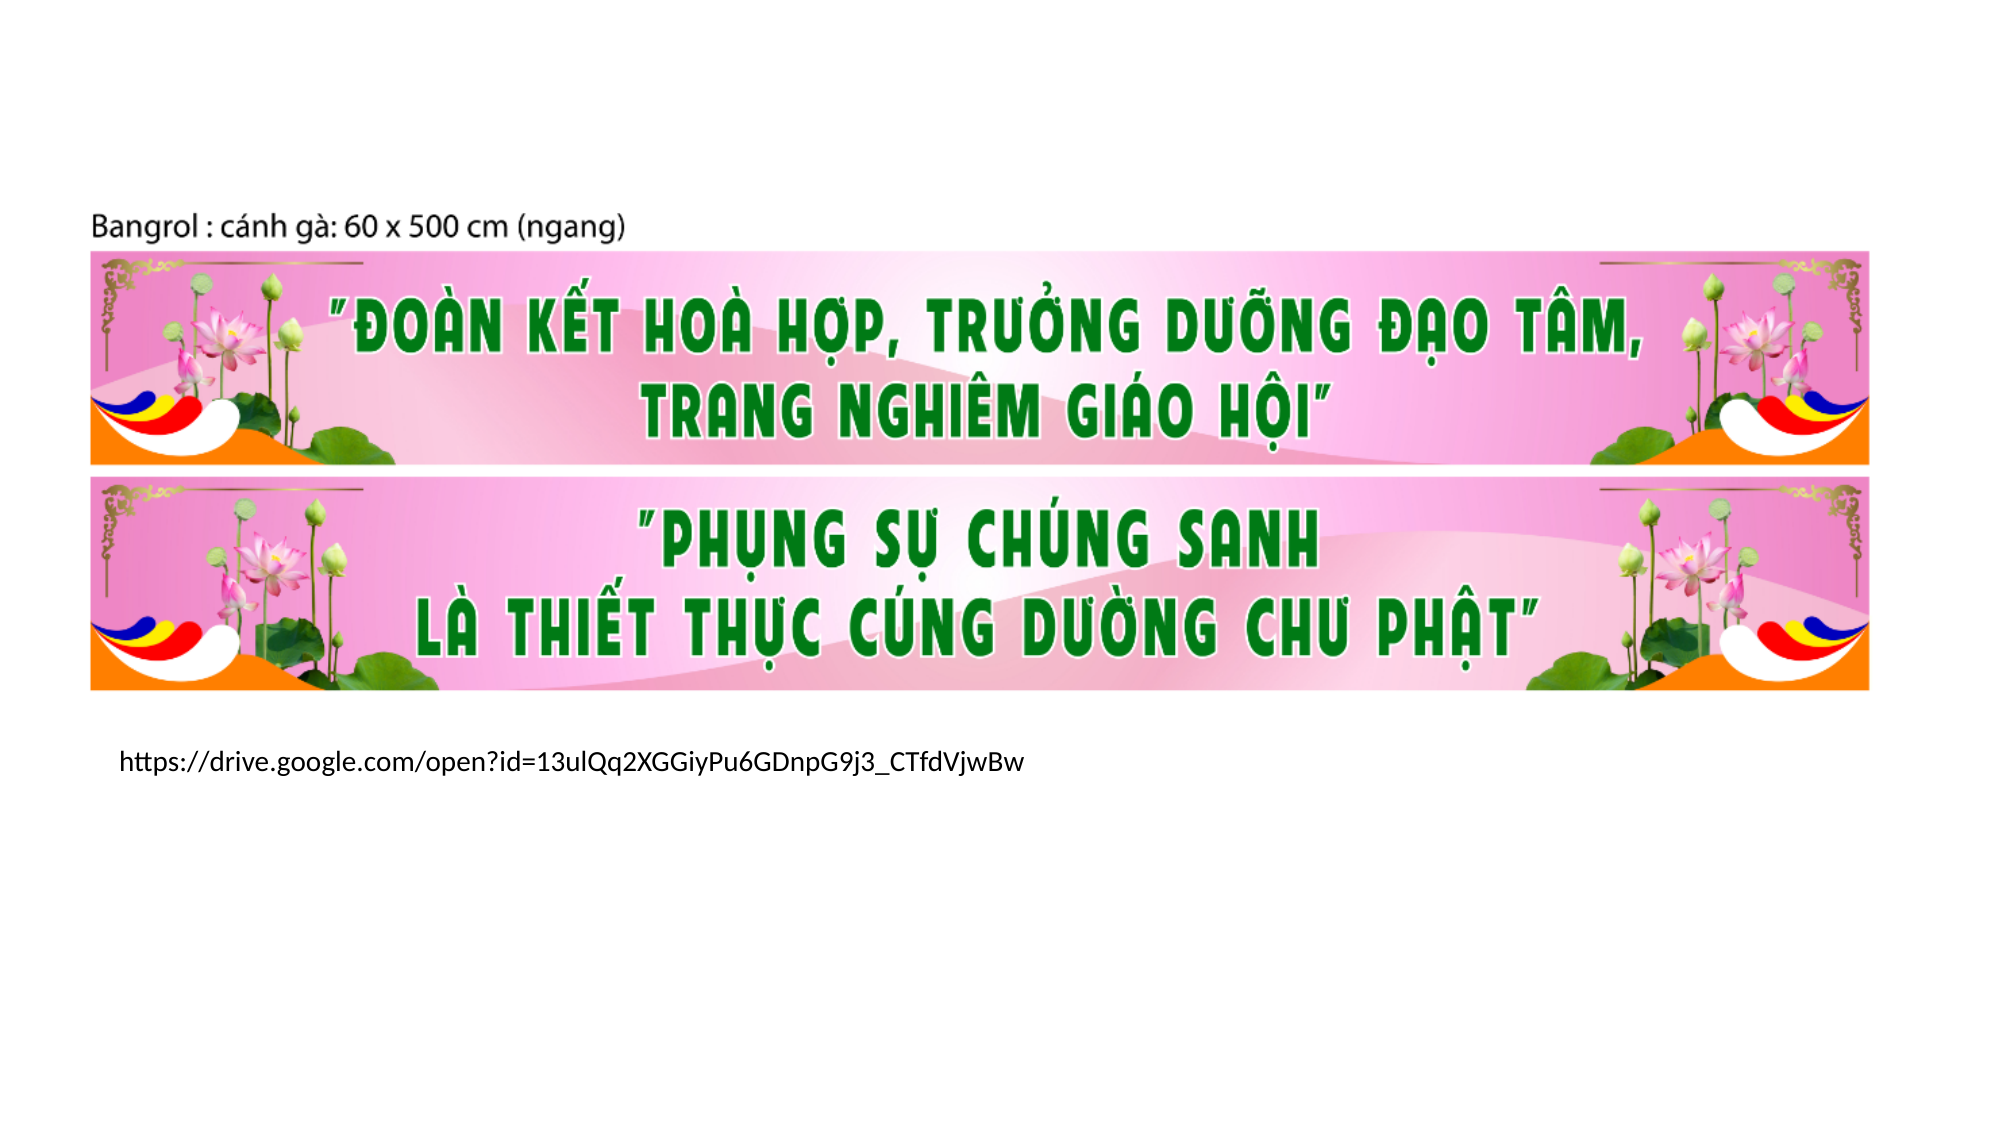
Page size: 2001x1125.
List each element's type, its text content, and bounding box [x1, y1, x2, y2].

subtitle https://drive.google.com/open?id=13ulQq2XGGiyPu6GDnpG9j3_CTfdVjwBw [104, 738, 1605, 807]
picture [82, 209, 1879, 706]
